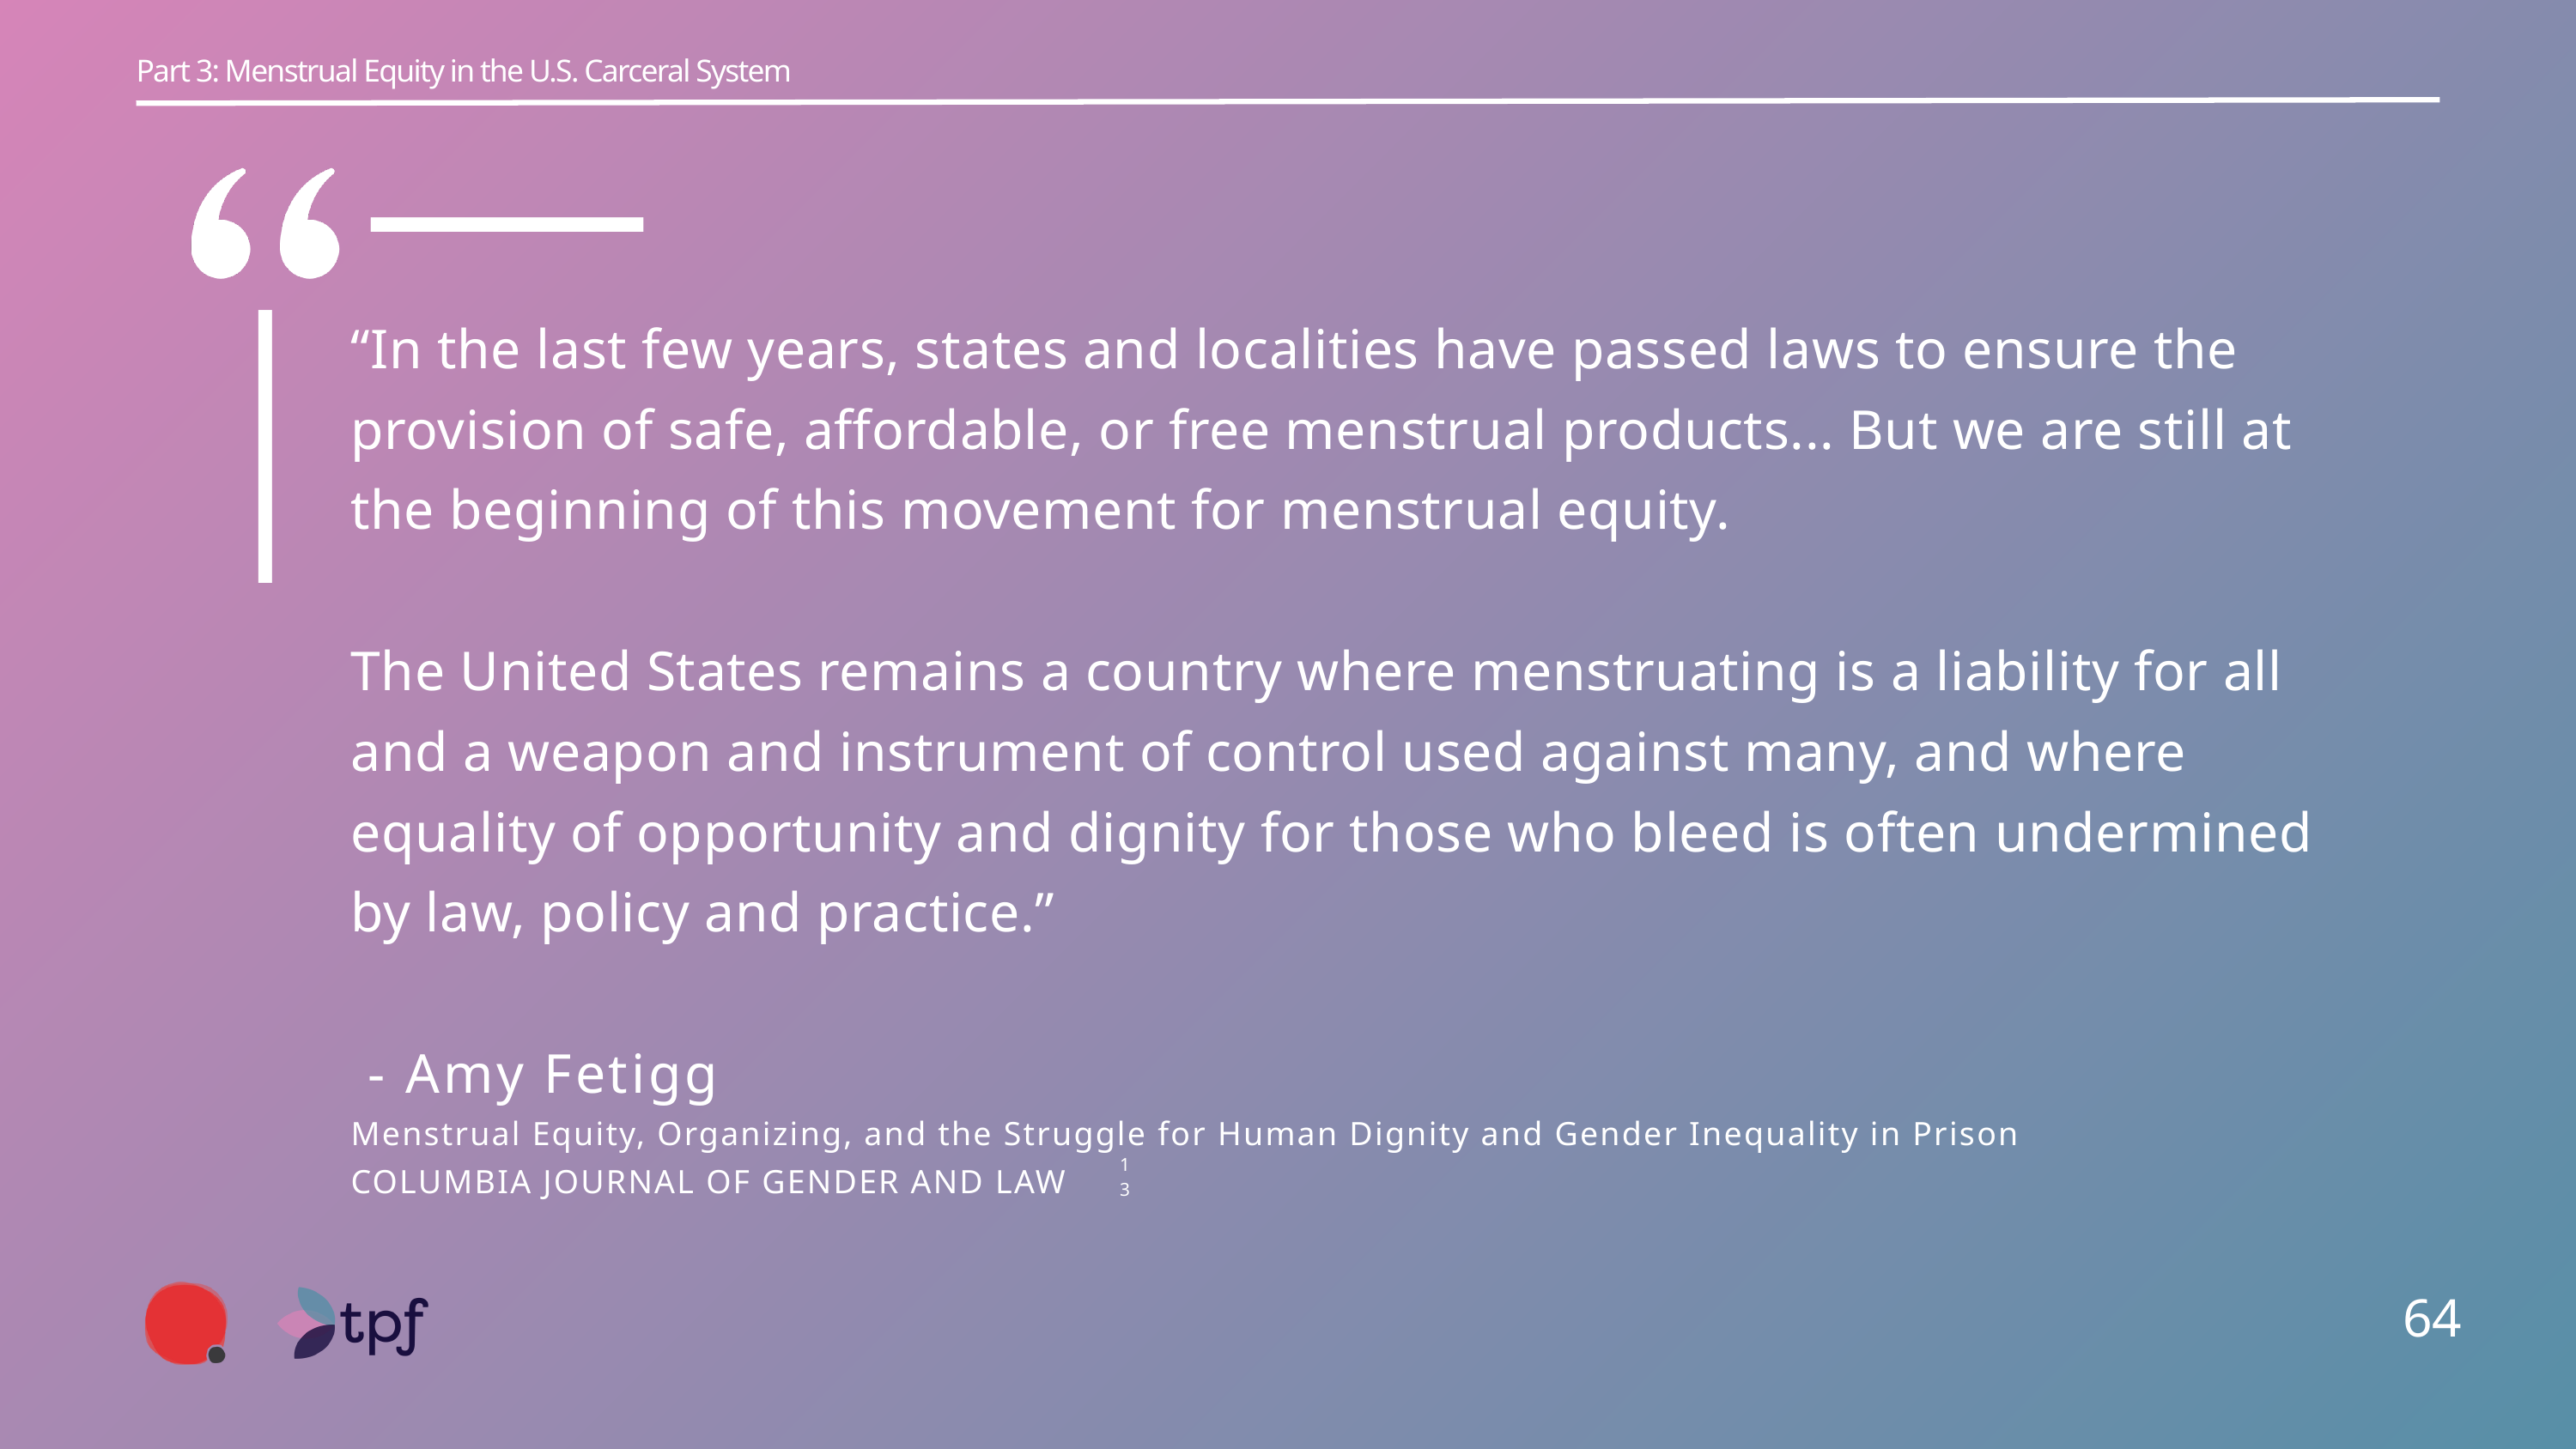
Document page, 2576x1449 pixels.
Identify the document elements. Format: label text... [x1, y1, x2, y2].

text_box “In the last few years, states and localities have passed laws to ensure the provision of safe, affordable, or free menstrual products... But we are still at the beginning of this movement for menstrual equity. The United States remains a country where menstruating is a liability for all and a weapon and instrument of control used against many, and where equality of opportunity and dignity for those who bleed is often undermined by law, policy and practice.” - Amy Fetigg Menstrual Equity, Organizing, and the Struggle for Human Dignity and Gender Inequality in Prison COLUMBIA JOURNAL OF GENDER AND LAW [350, 299, 2339, 1361]
text_box [144, 1282, 228, 1365]
text_box [185, 167, 644, 583]
text_box [263, 1282, 439, 1365]
text_box Part 3: Menstrual Equity in the U.S. Carceral System [136, 61, 886, 88]
text_box 64 [2385, 1295, 2479, 1348]
text_box 13 [1115, 1149, 1134, 1201]
